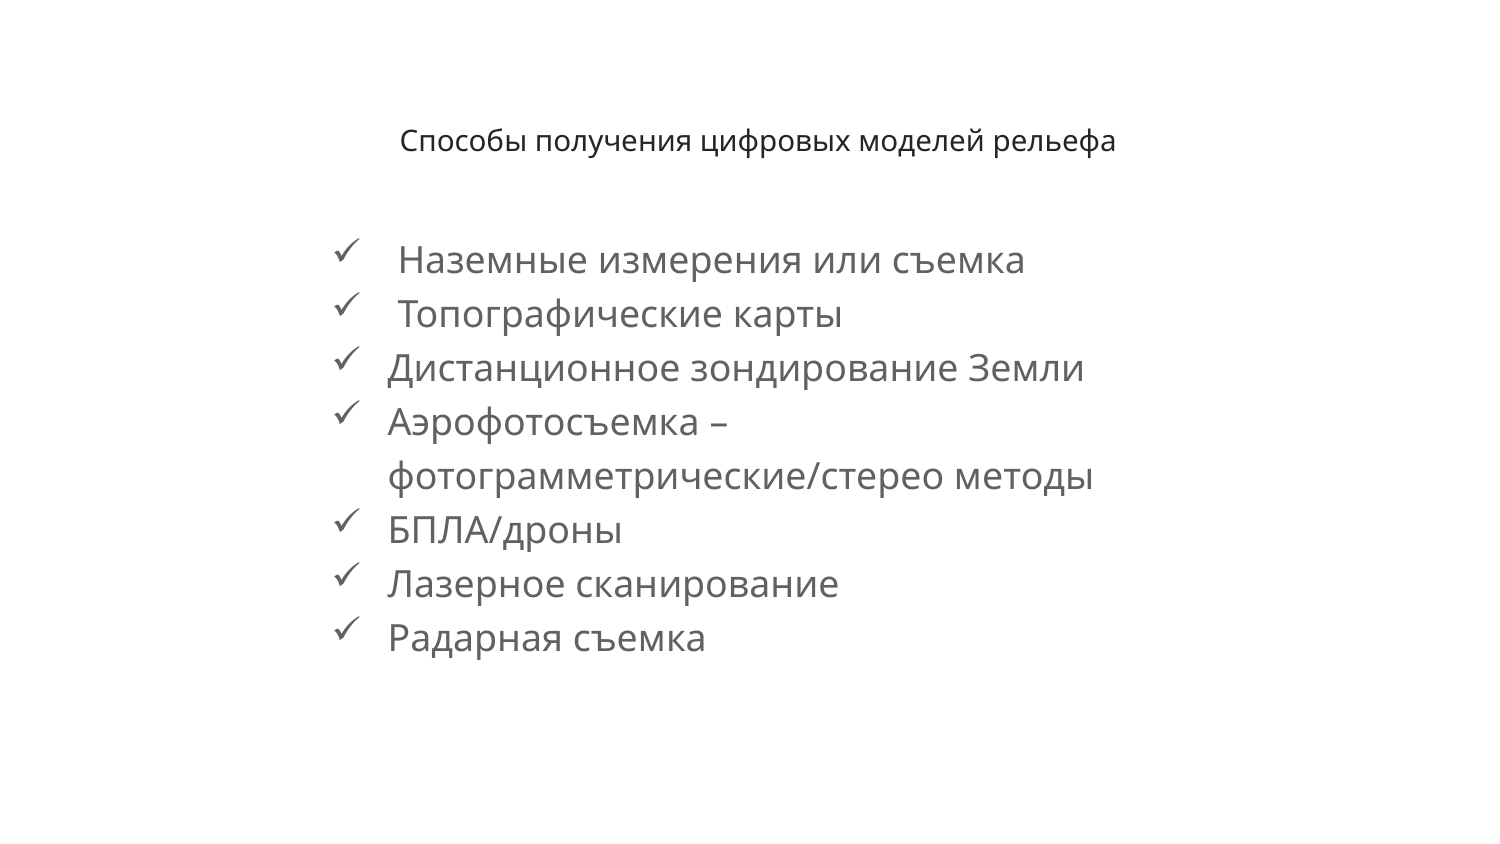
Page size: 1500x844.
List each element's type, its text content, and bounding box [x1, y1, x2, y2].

list Наземные измерения или съемка Топографические карты Дистанционное зондирование Земли Аэрофотосъемка – фотограмметрические/стерео методы БПЛА/дроны Лазерное сканирование Радарная съемка [297, 211, 1209, 748]
title Способы получения цифровых моделей рельефа [273, 106, 1244, 172]
